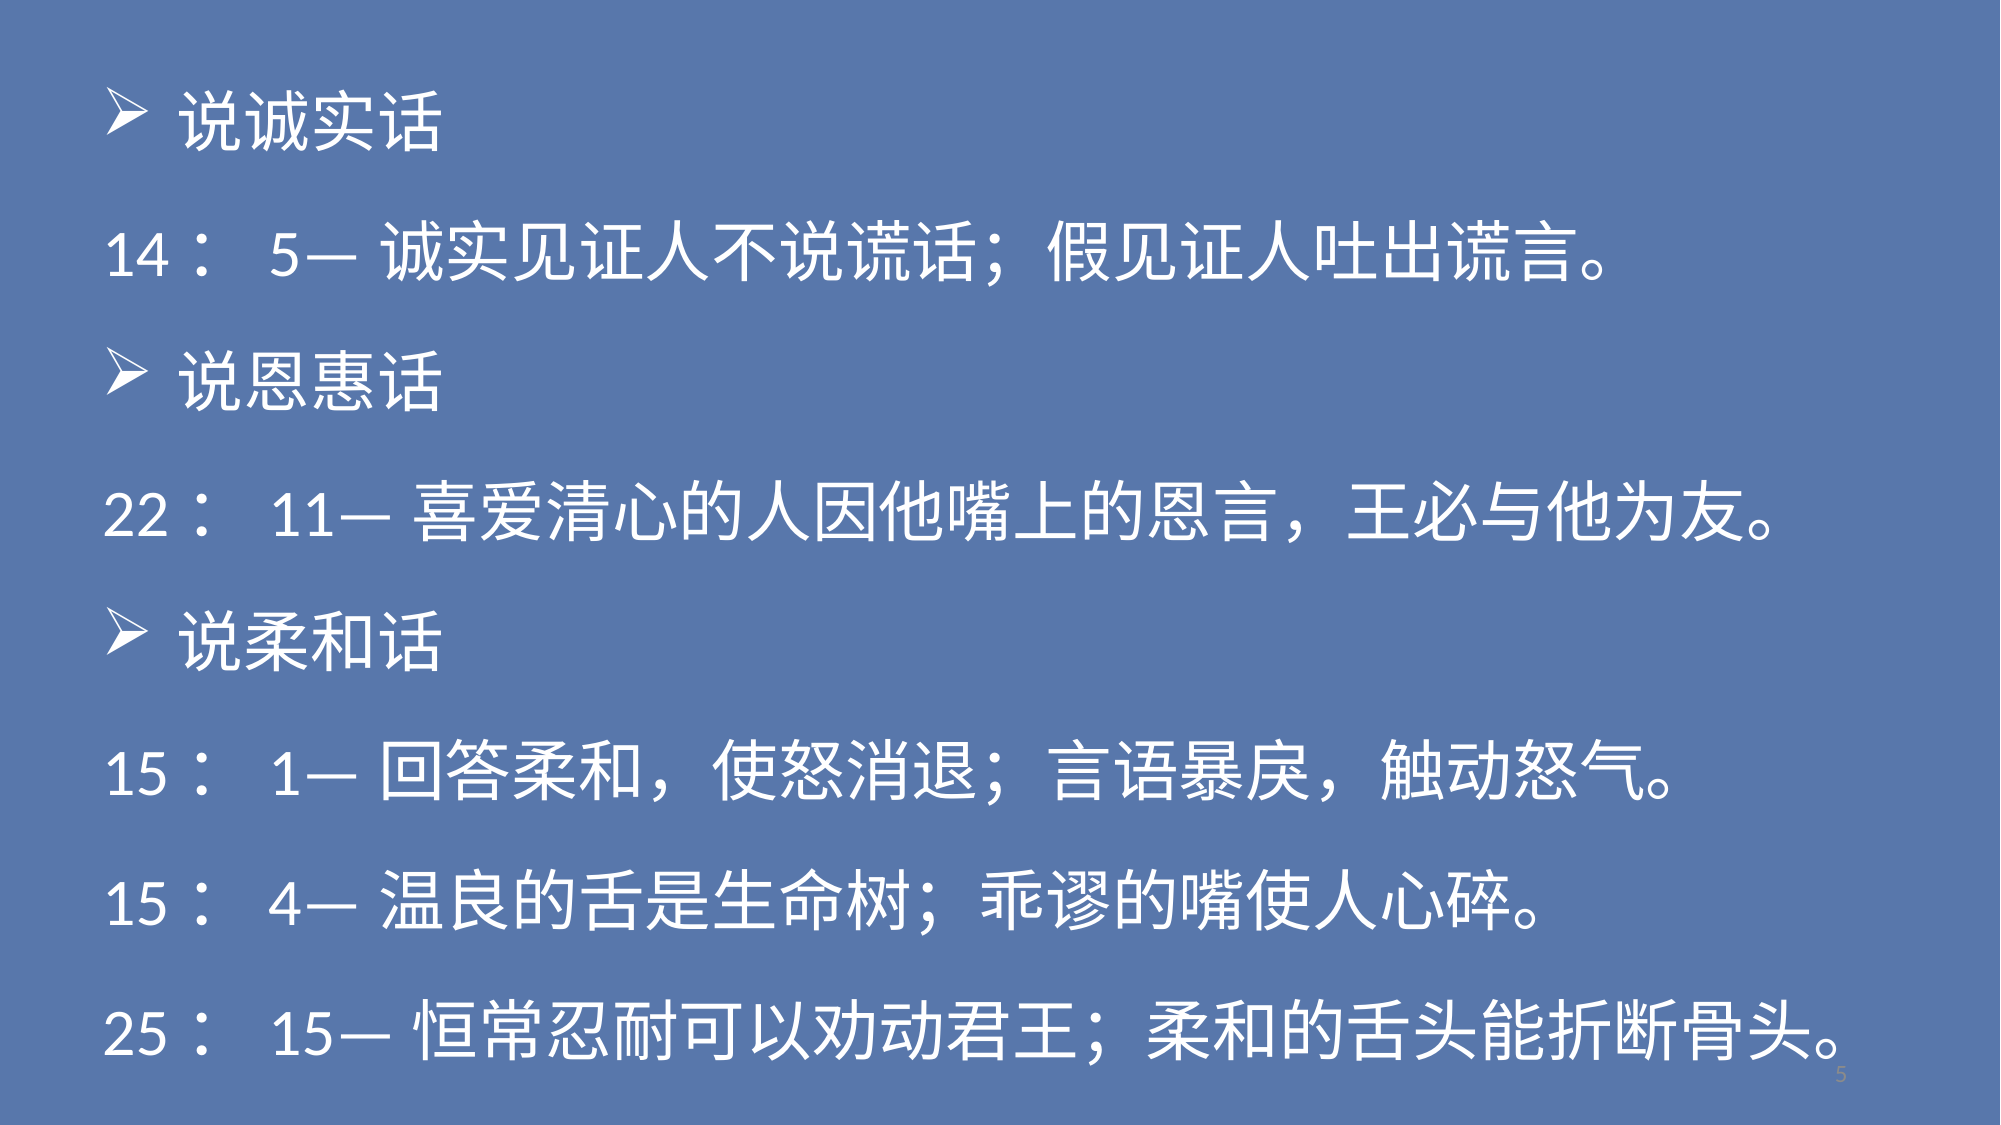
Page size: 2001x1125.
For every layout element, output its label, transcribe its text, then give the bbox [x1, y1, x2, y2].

slide_number 5 [1412, 1042, 1863, 1103]
text_box 说诚实话 14：5—诚实见证人不说谎话；假见证人吐出谎言。 说恩惠话 22：11—喜爱清心的人因他嘴上的恩言，王必与他为友。 说柔和话 15：1—回答柔和，使怒消退；言语暴戾，触动怒气。 15：4—温良的舌是生命树；乖谬的嘴使人心碎。 25：15—恒常忍耐可以劝动君王；柔和的舌头能折断骨头。 [87, 32, 1972, 1077]
